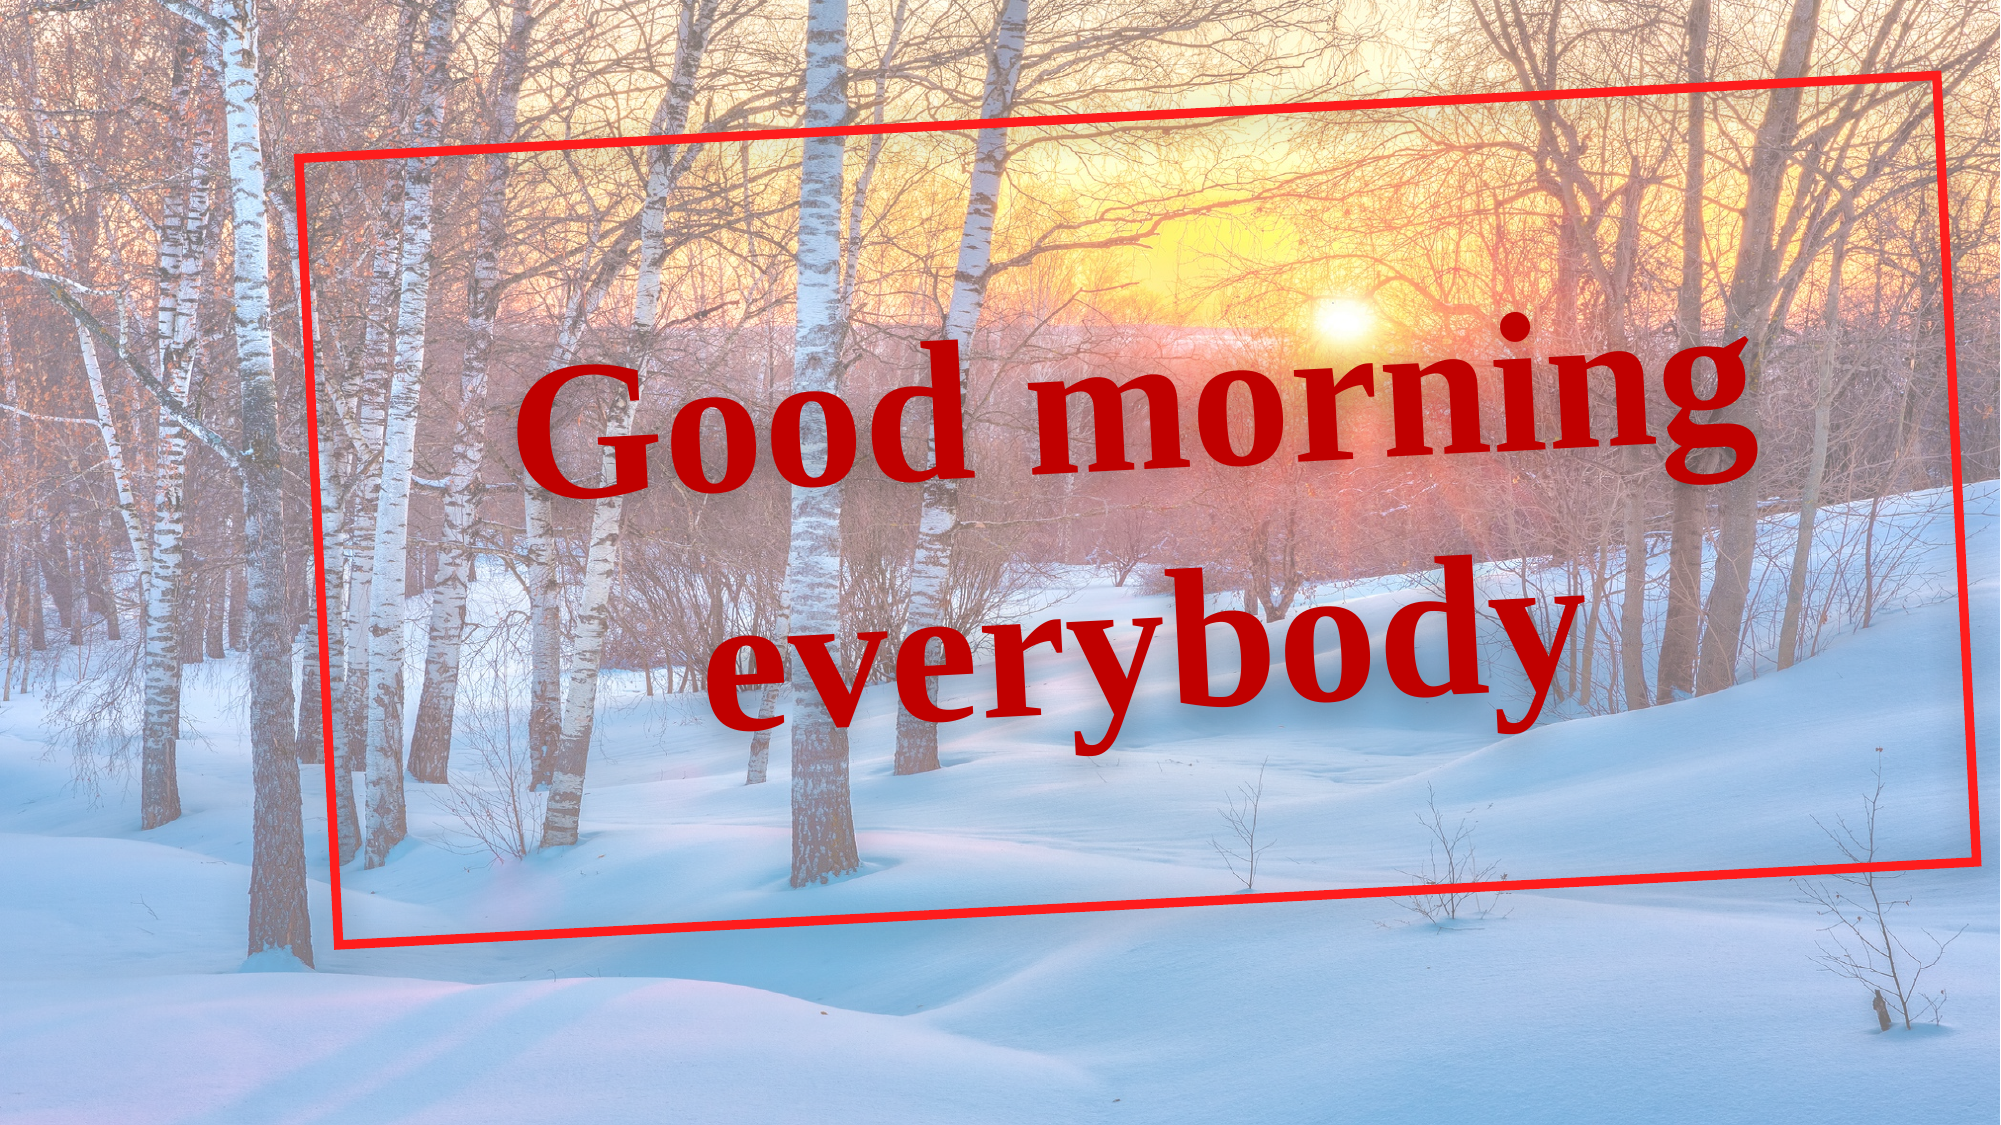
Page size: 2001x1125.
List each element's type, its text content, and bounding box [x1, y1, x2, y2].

text_box Good morning everybody [297, 74, 1978, 946]
